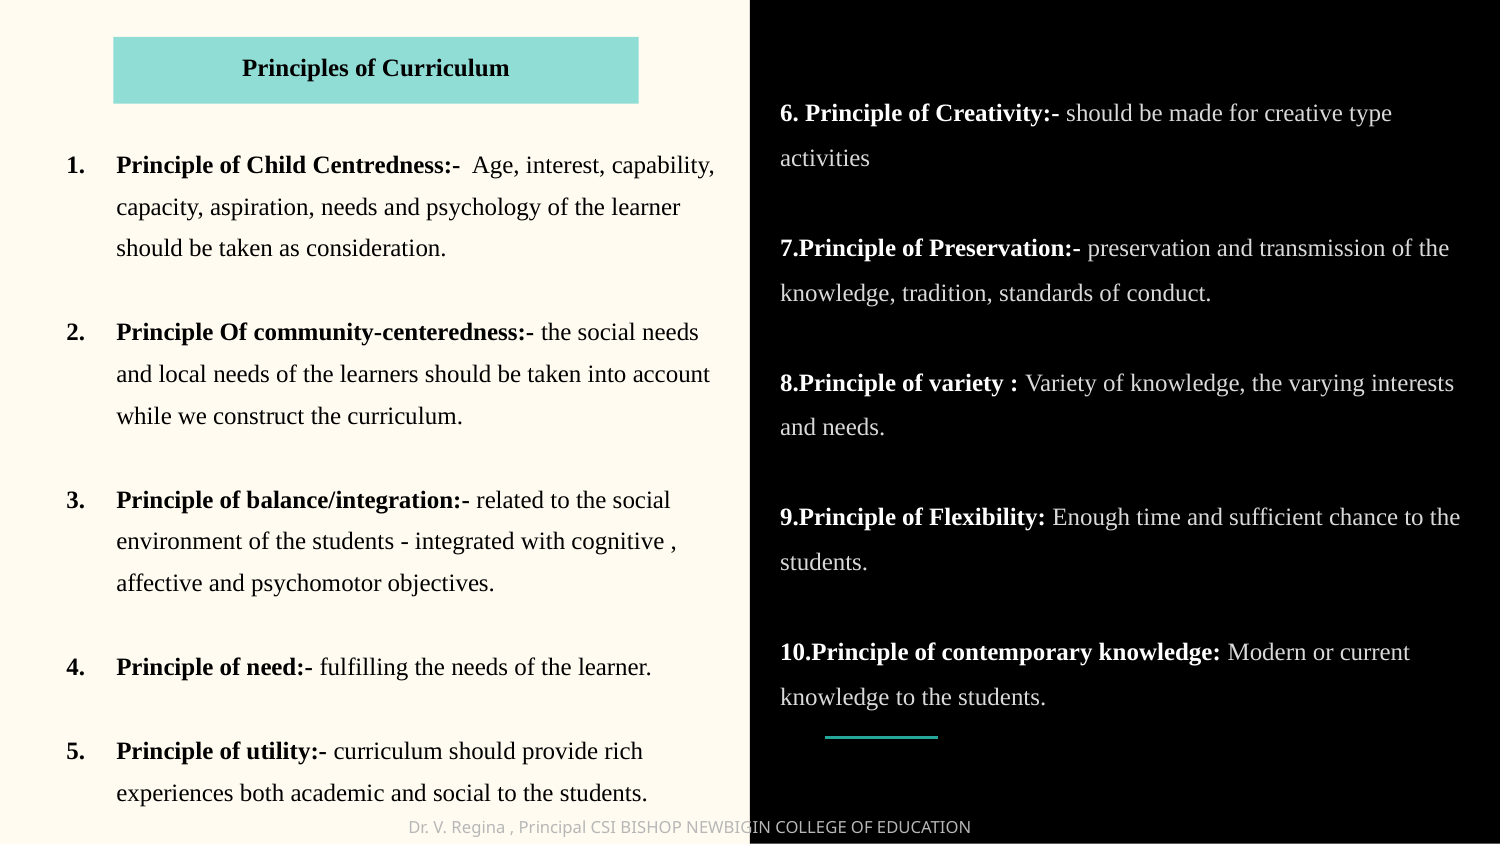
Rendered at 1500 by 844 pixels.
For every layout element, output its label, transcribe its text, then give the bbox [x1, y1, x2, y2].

text_box Dr. V. Regina , Principal CSI BISHOP NEWBIGIN COLLEGE OF EDUCATION [393, 801, 1211, 844]
text_box 6. Principle of Creativity:- should be made for creative type activities 7.Principle of Preservation:- preservation and transmission of the knowledge, tradition, standards of conduct. 8.Principle of variety : Variety of knowledge, the varying interests and needs. 9.Principle of Flexibility: Enough time and sufficient chance to the students. 10.Principle of contemporary knowledge: Modern or current knowledge to the students. [765, 36, 1500, 732]
text_box Principle of Child Centredness:- Age, interest, capability, capacity, aspiration, needs and psychology of the learner should be taken as consideration. Principle Of community-centeredness:- the social needs and local needs of the learners should be taken into account while we construct the curriculum. Principle of balance/integration:- related to the social environment of the students - integrated with cognitive , affective and psychomotor objectives. Principle of need:- fulfilling the needs of the learner. Principle of utility:- curriculum should provide rich experiences both academic and social to the students. [26, 121, 732, 806]
text_box Principles of Curriculum [113, 36, 639, 104]
